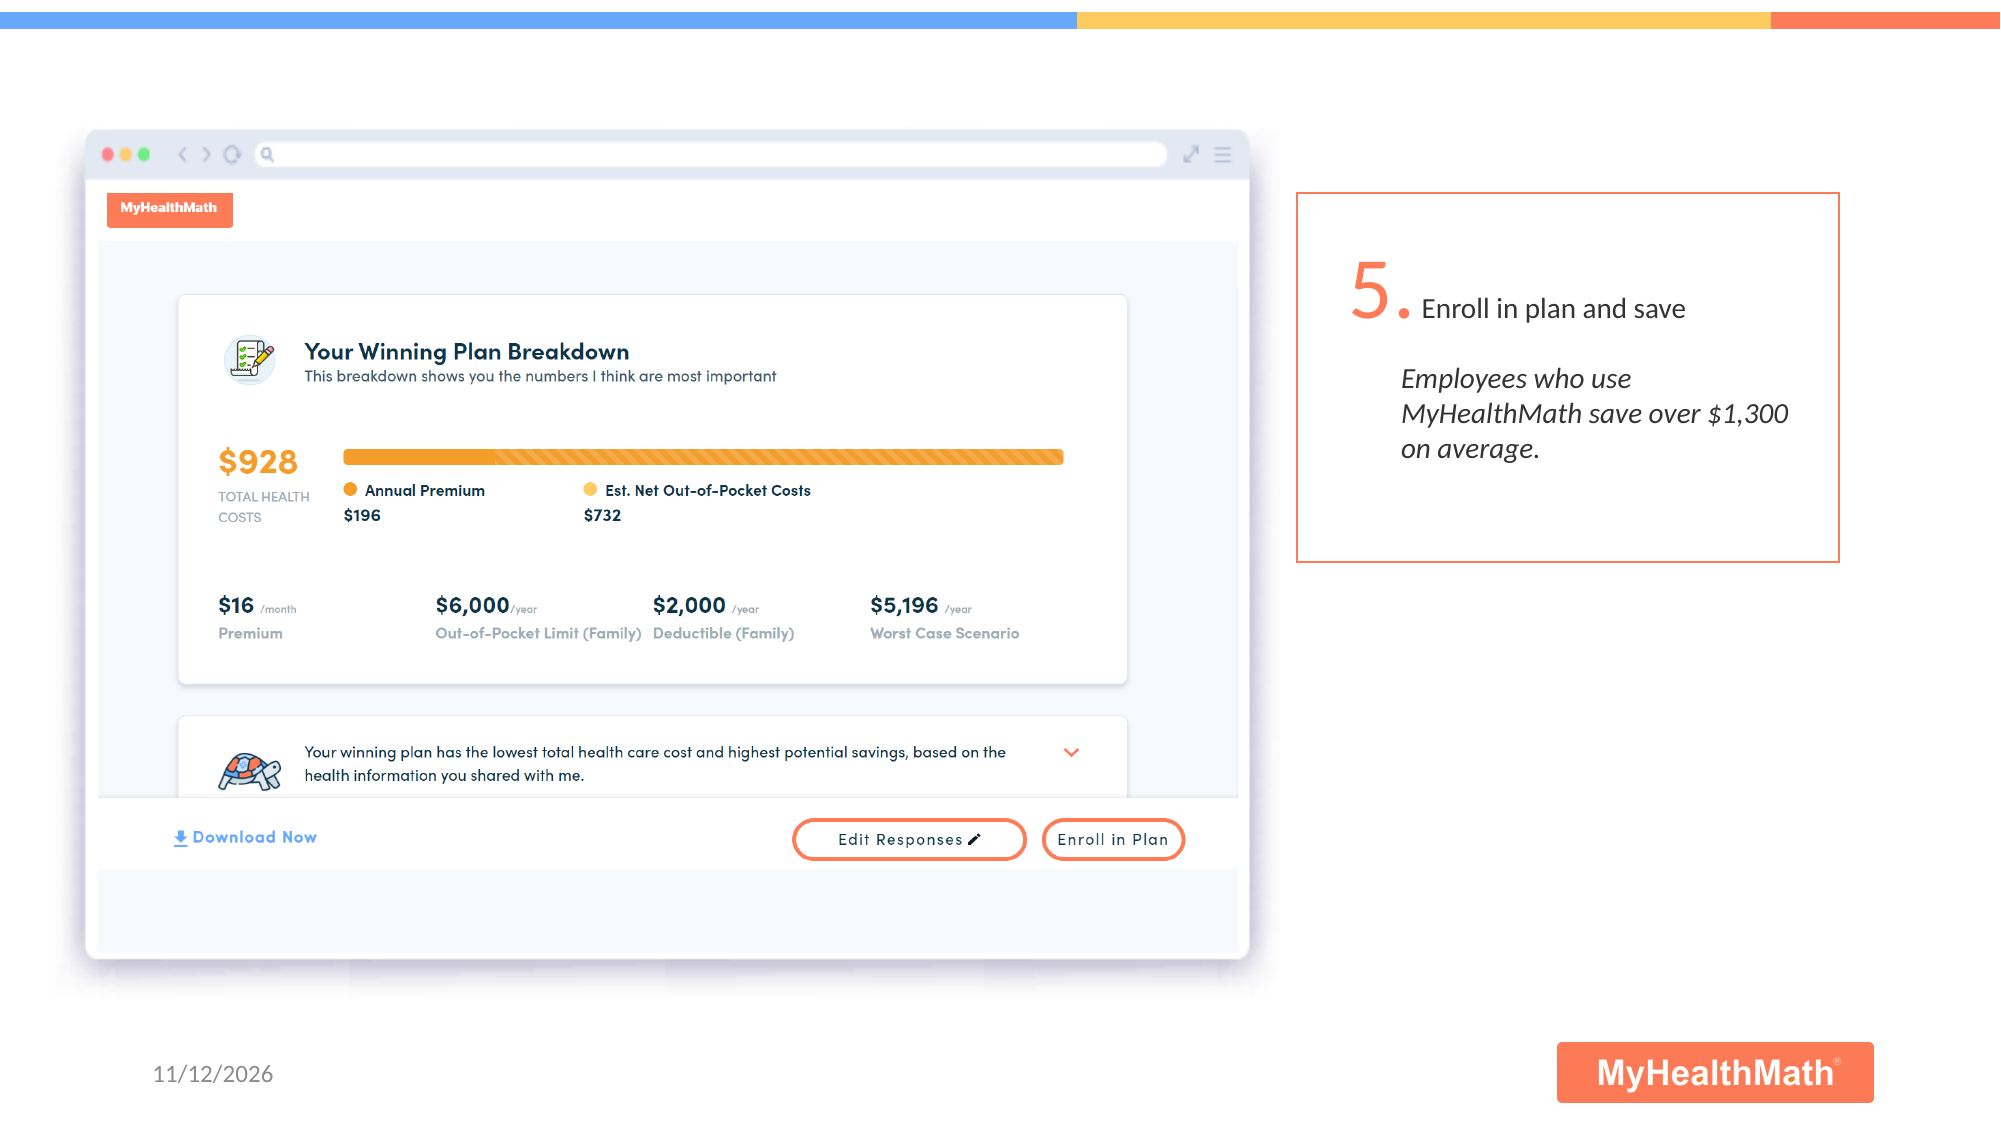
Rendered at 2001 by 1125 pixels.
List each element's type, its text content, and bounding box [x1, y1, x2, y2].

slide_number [137, 1042, 588, 1103]
picture [98, 288, 1238, 943]
text_box [1296, 192, 1840, 563]
text_box Enroll in plan and save Employees who use MyHealthMath save over $1,300 on average. [1310, 274, 1825, 480]
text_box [54, 126, 1282, 999]
picture [1557, 1042, 1874, 1103]
